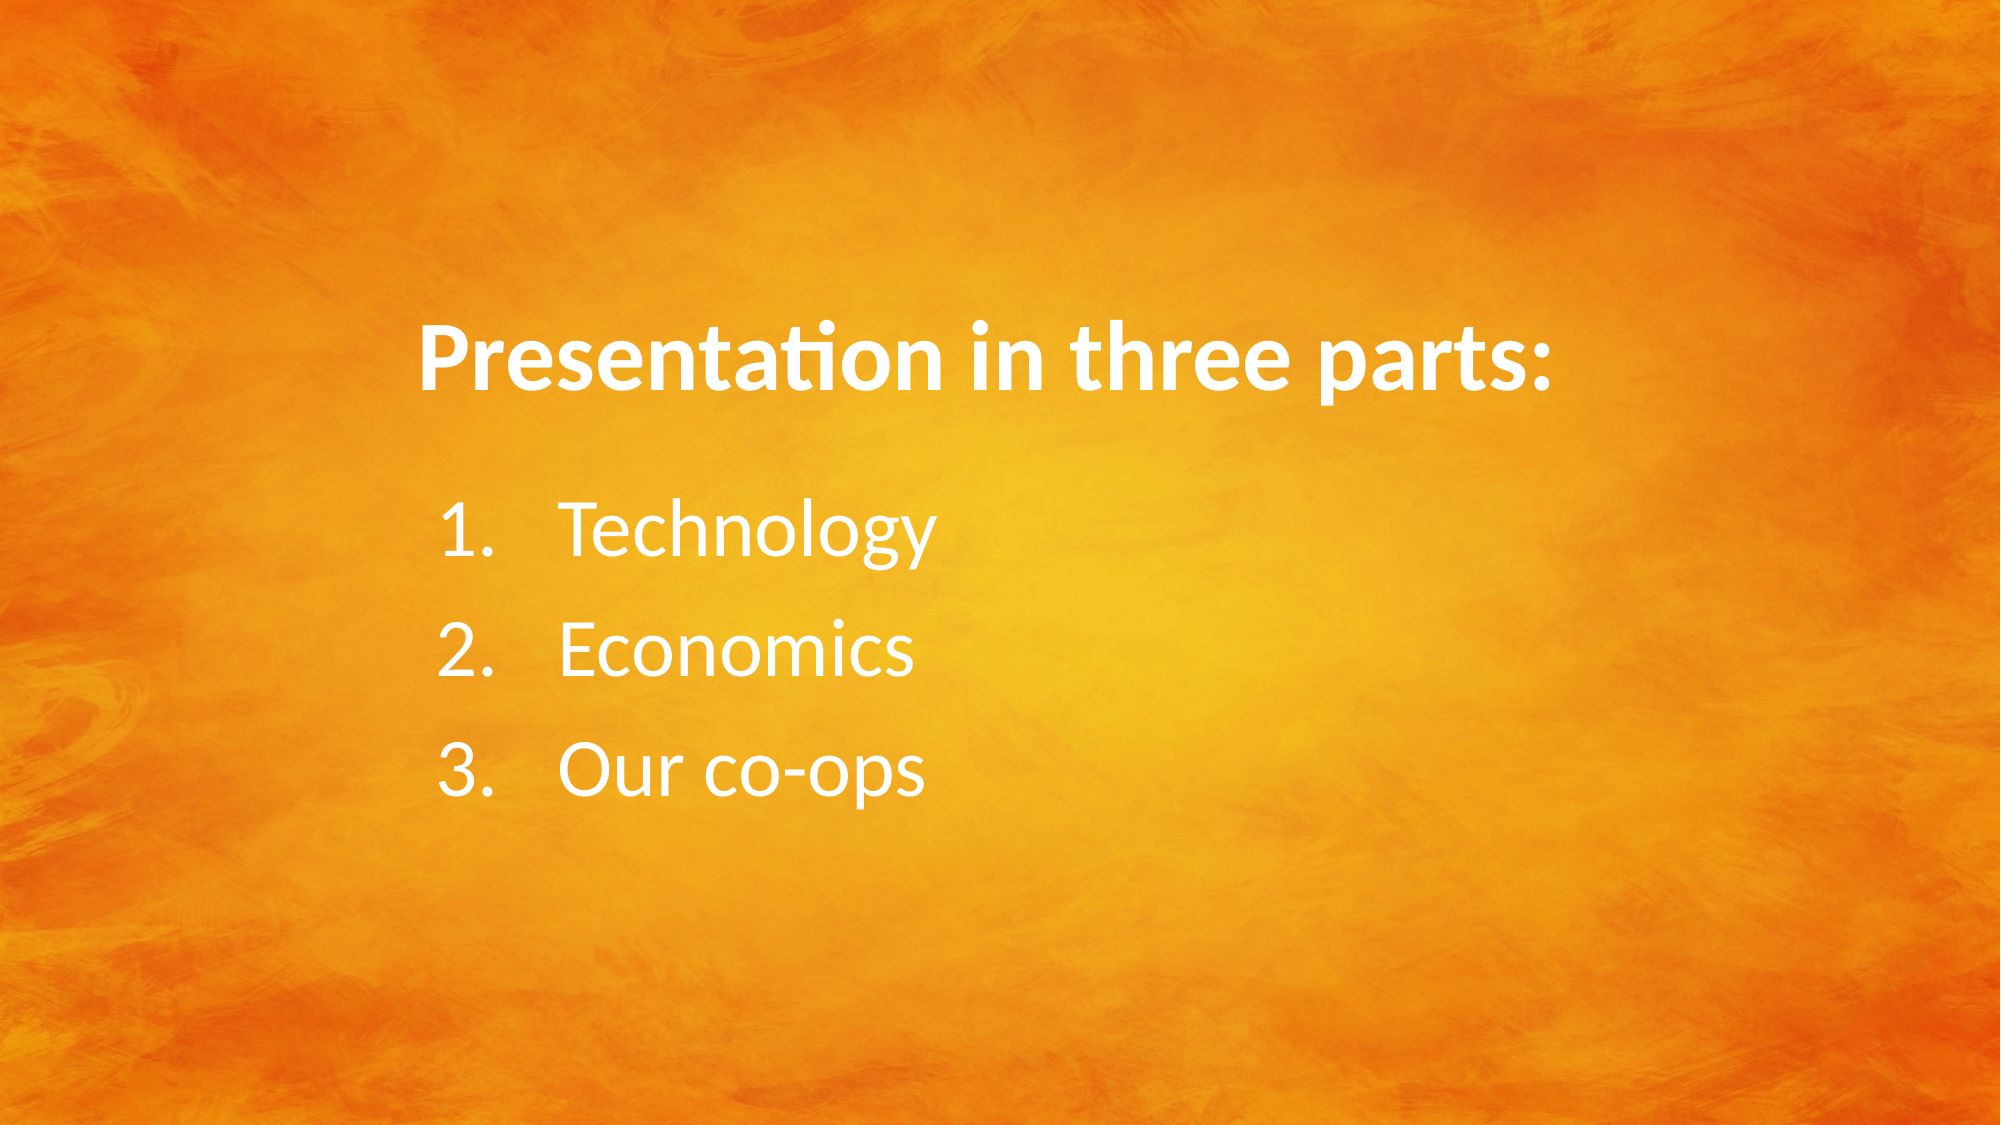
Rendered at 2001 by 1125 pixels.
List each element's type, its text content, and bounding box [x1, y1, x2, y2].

text_box Technology Economics Our co-ops [420, 446, 954, 941]
text_box Presentation in three parts: [59, 306, 1916, 451]
picture [0, 0, 2000, 1125]
